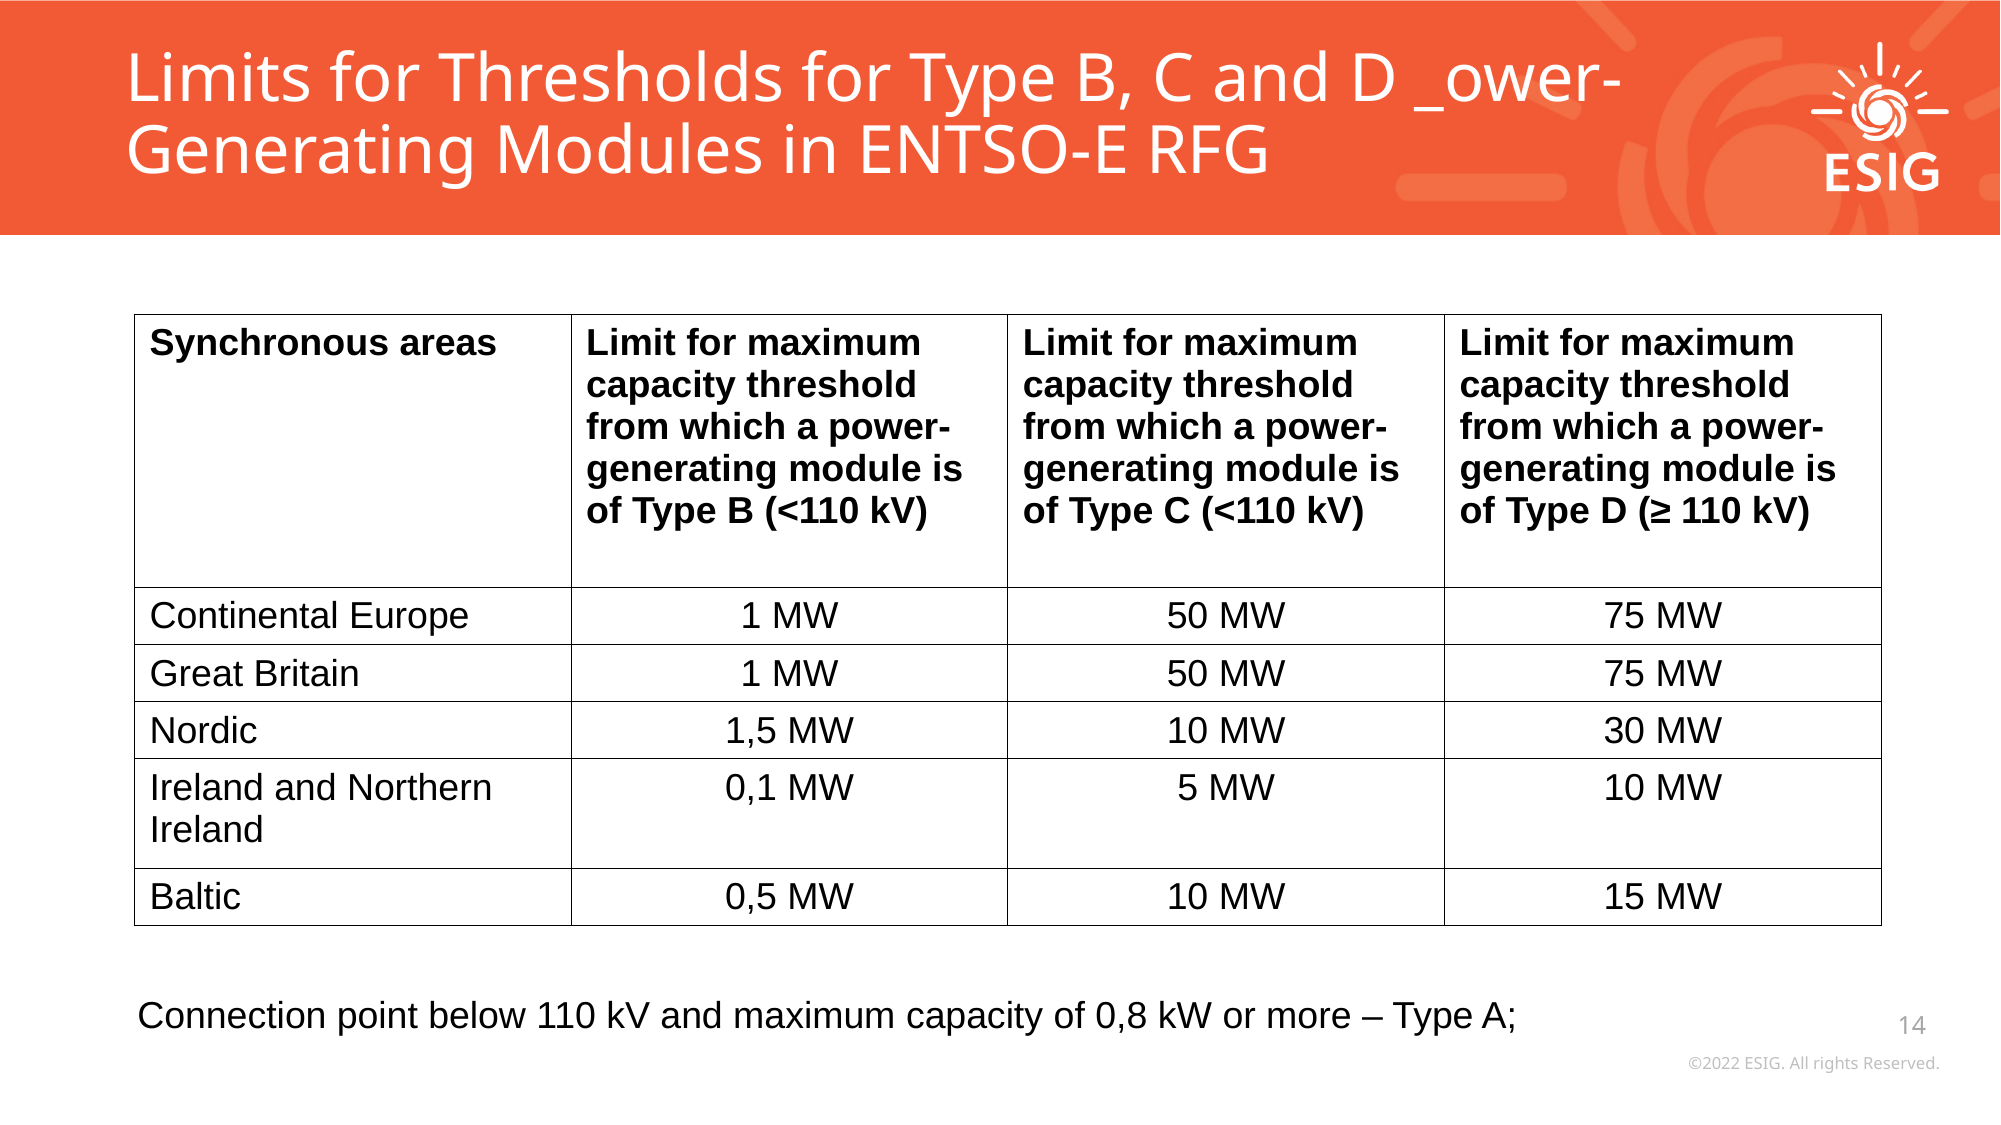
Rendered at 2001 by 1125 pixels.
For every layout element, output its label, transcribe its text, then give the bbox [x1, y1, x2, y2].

table_header Limit for maximum capacity threshold from which a power-generating module is of Type B (<110 kV) [572, 315, 1007, 587]
table_cell Nordic [135, 702, 571, 758]
table_cell 10 MW [1008, 869, 1444, 925]
table_cell 75 MW [1445, 645, 1881, 701]
table_cell 0,1 MW [572, 759, 1007, 868]
table_header Limit for maximum capacity threshold from which a power-generating module is of Type C (<110 kV) [1008, 315, 1444, 587]
table_cell Ireland and Northern Ireland [135, 759, 571, 868]
table_cell 10 MW [1008, 702, 1444, 758]
picture [0, 0, 2000, 235]
table_header Connection point below 110 kV and maximum capacity of 0,8 kW or more – Type A; [137, 952, 1862, 1036]
table_cell Continental Europe [135, 588, 571, 644]
table_cell 15 MW [1445, 869, 1881, 925]
table_header Limit for maximum capacity threshold from which a power-generating module is of Type D (≥ 110 kV) [1445, 315, 1881, 587]
table_cell 10 MW [1445, 759, 1881, 868]
table_cell 1,5 MW [572, 702, 1007, 758]
table_cell 75 MW [1445, 588, 1881, 644]
table_cell 0,5 MW [572, 869, 1007, 925]
table_cell 1 MW [572, 588, 1007, 644]
table_cell Great Britain [135, 645, 571, 701]
table_cell 30 MW [1445, 702, 1881, 758]
table_cell 50 MW [1008, 645, 1444, 701]
title Limits for Thresholds for Type B, C and D _ower-Generating Modules in ENTSO-E RFG [125, 0, 1769, 233]
table_header Synchronous areas [135, 315, 571, 587]
table_cell 1 MW [572, 645, 1007, 701]
table_cell 50 MW [1008, 588, 1444, 644]
table_cell Baltic [135, 869, 571, 925]
table_cell 5 MW [1008, 759, 1444, 868]
